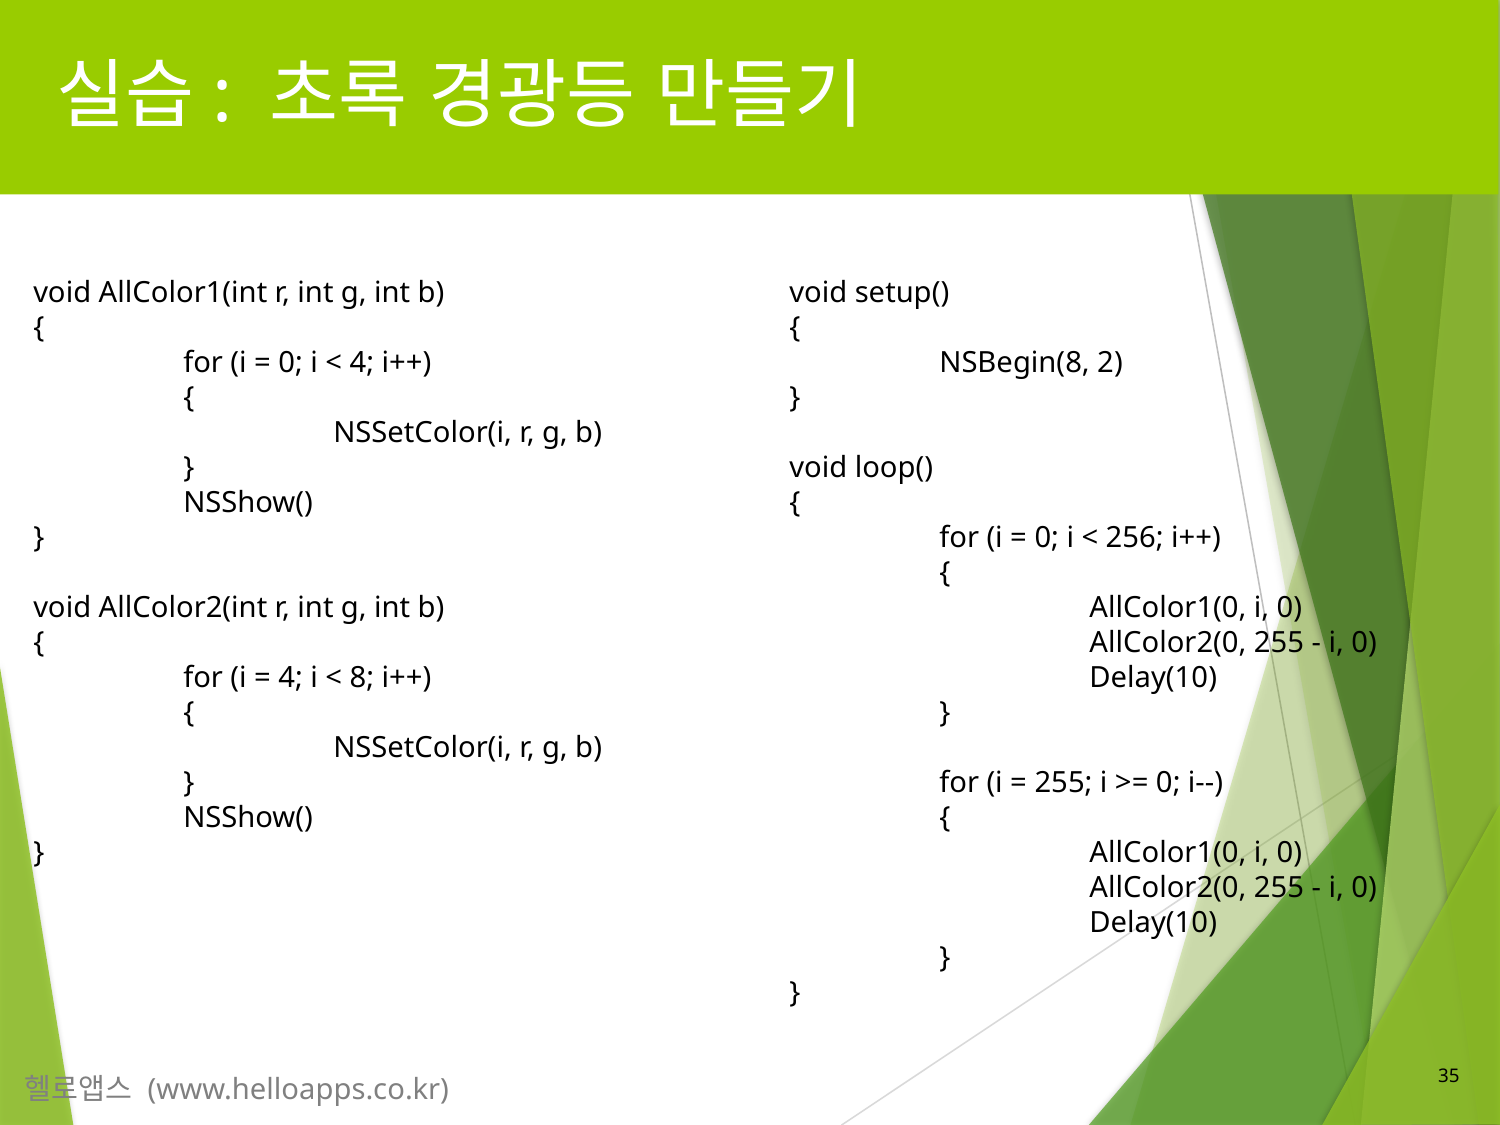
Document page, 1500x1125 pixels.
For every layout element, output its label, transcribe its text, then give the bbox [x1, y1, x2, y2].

text_box void AllColor1(int r, int g, int b) { for (i = 0; i < 4; i++) { NSSetColor(i, r, g, b) } NSShow() } void AllColor2(int r, int g, int b) { for (i = 4; i < 8; i++) { NSSetColor(i, r, g, b) } NSShow() } [0, 266, 714, 876]
text_box void setup() { NSBegin(8, 2) } void loop() { for (i = 0; i < 256; i++) { AllColor1(0, i, 0) AllColor2(0, 255 - i, 0) Delay(10) } for (i = 255; i >= 0; i--) { AllColor1(0, i, 0) AllColor2(0, 255 - i, 0) Delay(10) } } [714, 266, 1500, 1016]
title 실습: 초록 경광등 만들기 [41, 38, 1471, 173]
slide_number 35 [1390, 1046, 1475, 1107]
